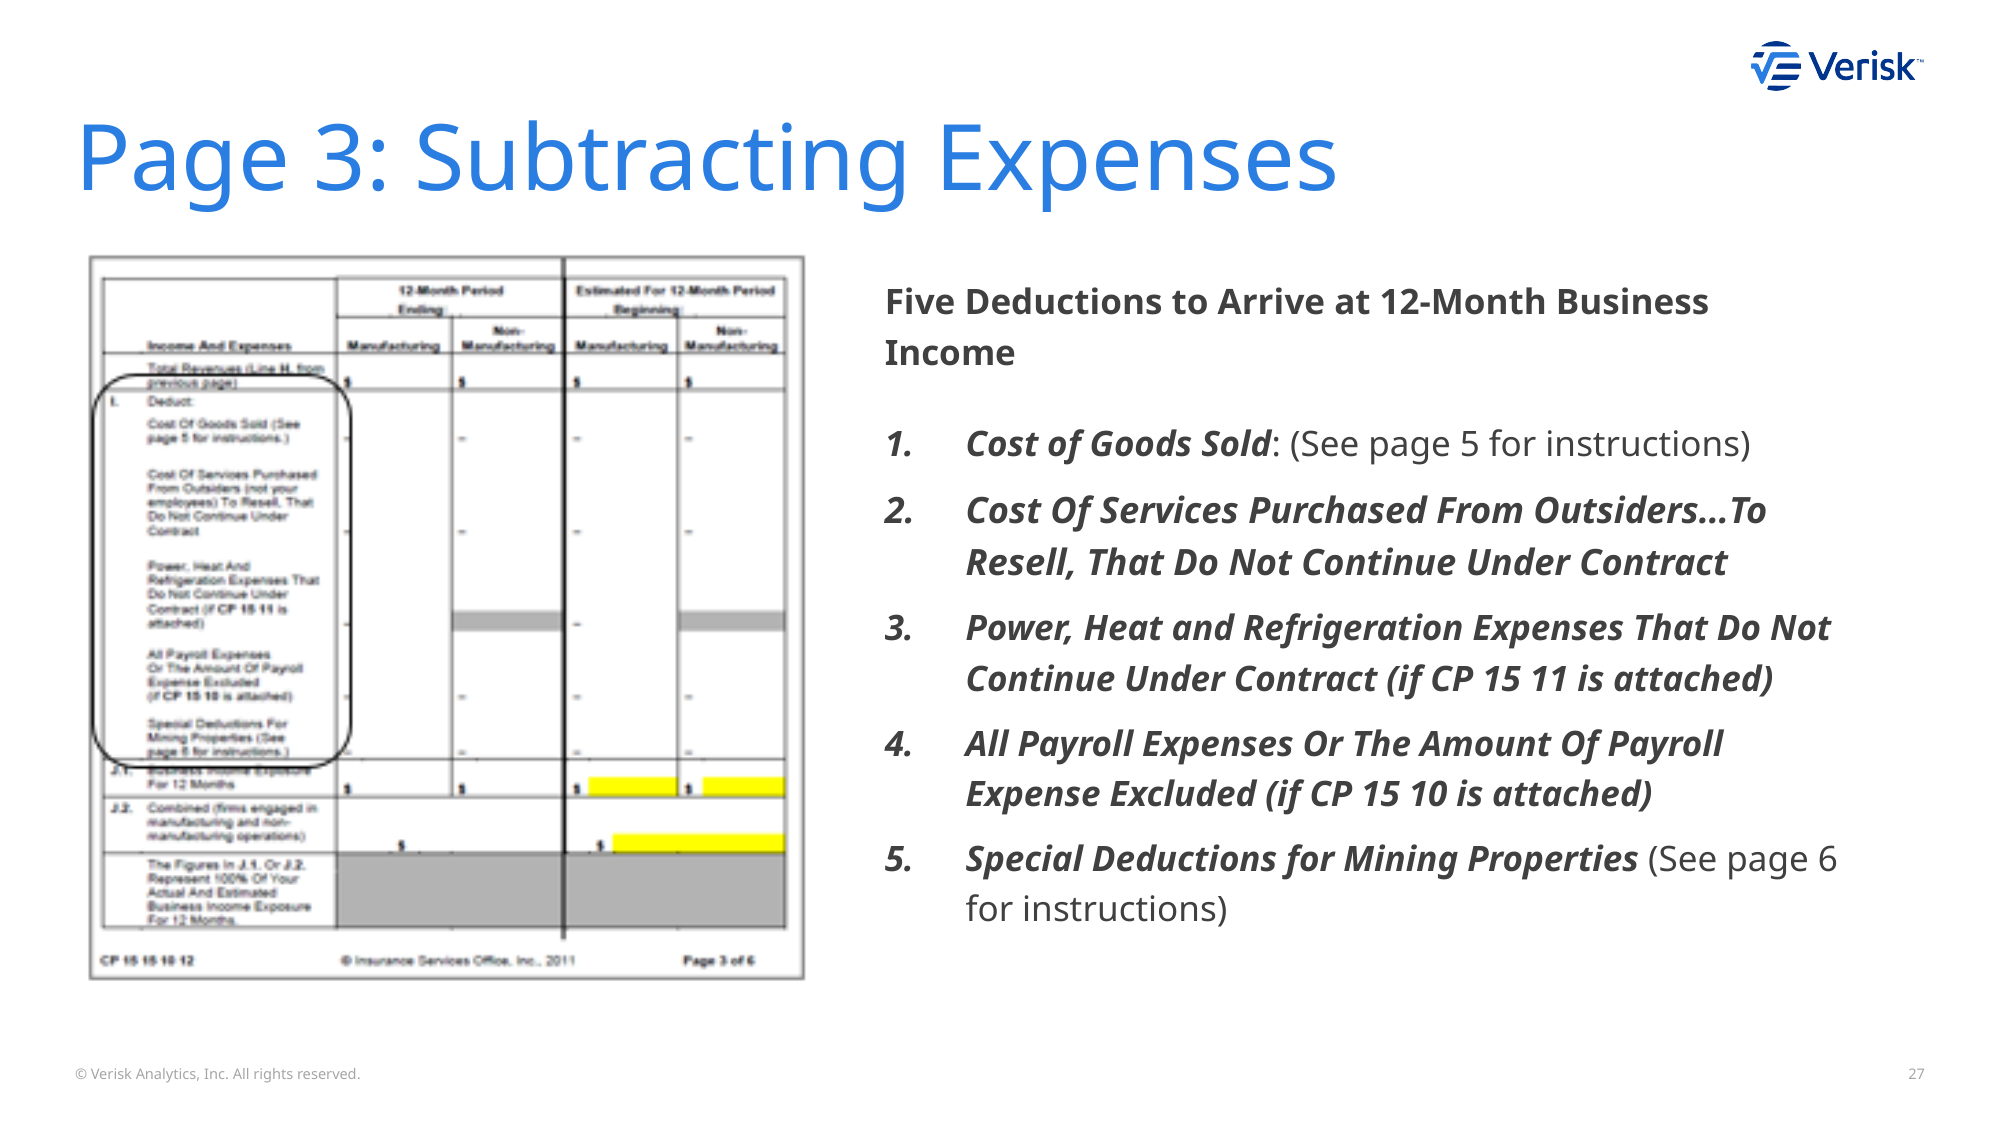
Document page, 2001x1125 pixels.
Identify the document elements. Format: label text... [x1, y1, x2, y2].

picture [1751, 41, 1924, 91]
title Page 3: Subtracting Expenses [75, 120, 1449, 230]
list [75, 229, 827, 993]
text_box Five Deductions to Arrive at 12-Month Business Income Cost of Goods Sold: (See page 5 for instructions) Cost Of Services Purchased From Outsiders…To Resell, That Do Not Continue Under Contract Power, Heat and Refrigeration Expenses That Do Not Continue Under Contract (if CP 15 11 is attached) All Payroll Expenses Or The Amount Of Payroll Expense Excluded (if CP 15 10 is attached) Special Deductions for Mining Properties (See page 6 for instructions) [869, 264, 1855, 992]
